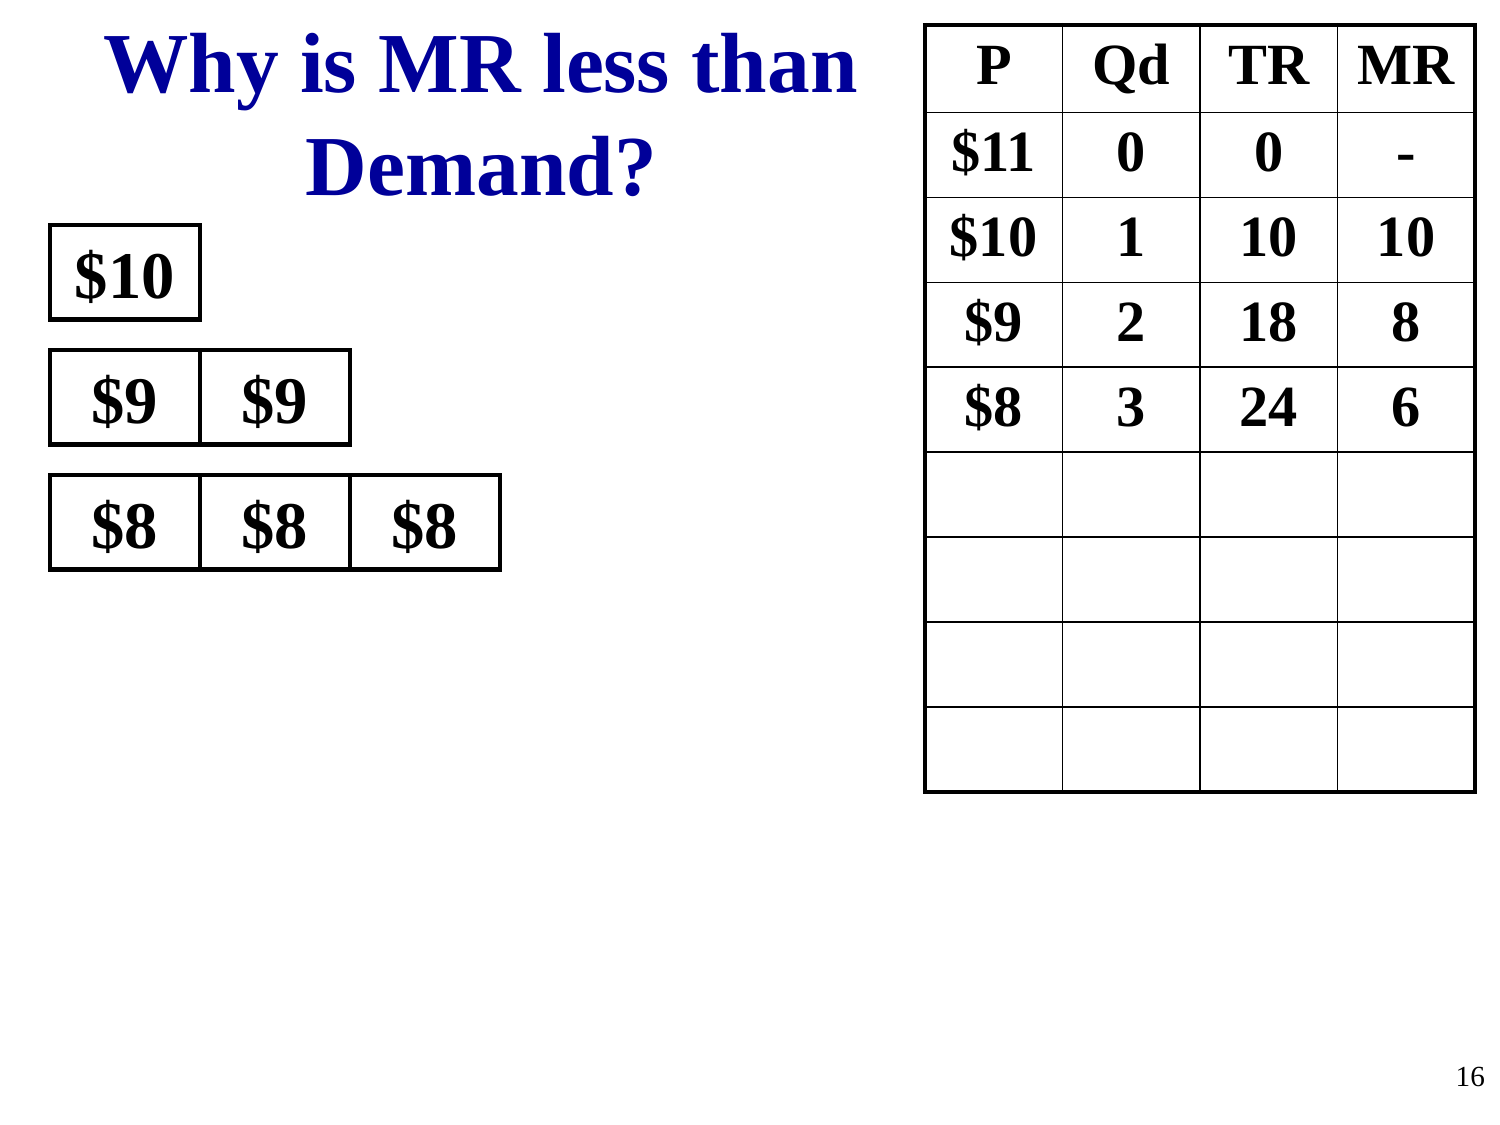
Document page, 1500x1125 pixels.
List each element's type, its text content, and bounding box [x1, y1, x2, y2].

table_header Qd [1063, 27, 1199, 112]
table_header MR [1338, 27, 1473, 112]
table_cell - [1338, 113, 1473, 197]
text_box Why is MR less than Demand? [87, 0, 875, 220]
table_header TR [1201, 27, 1337, 112]
text_box $9 [49, 349, 199, 445]
table_cell $8 [927, 368, 1062, 451]
table_cell 24 [1201, 368, 1337, 451]
table_cell [1201, 623, 1337, 706]
table_cell [1063, 538, 1199, 621]
table_cell [1338, 453, 1473, 536]
text_box 16 [1187, 1049, 1500, 1125]
table_cell [1063, 708, 1199, 790]
table_cell [1201, 708, 1337, 790]
table_cell [1338, 623, 1473, 706]
table_cell 0 [1063, 113, 1199, 197]
table_cell [1063, 623, 1199, 706]
text_box $8 [349, 474, 500, 570]
table_cell [1063, 453, 1199, 536]
table_cell 2 [1063, 283, 1199, 366]
table_cell $11 [927, 113, 1062, 197]
table_cell 1 [1063, 198, 1199, 282]
table_cell [927, 623, 1062, 706]
table_cell $9 [927, 283, 1062, 366]
table_cell 10 [1338, 198, 1473, 282]
table_cell 18 [1201, 283, 1337, 366]
text_box $10 [49, 224, 200, 320]
table_cell 10 [1201, 198, 1337, 282]
table_cell 0 [1201, 113, 1337, 197]
table_cell 3 [1063, 368, 1199, 451]
table_cell [927, 708, 1062, 790]
table_header P [927, 27, 1062, 112]
table_cell 6 [1338, 368, 1473, 451]
table_cell [1338, 708, 1473, 790]
text_box $9 [199, 349, 350, 445]
table_cell [1201, 453, 1337, 536]
table_cell [1201, 538, 1337, 621]
table_cell [927, 538, 1062, 621]
table_cell $10 [927, 198, 1062, 282]
table_cell [927, 453, 1062, 536]
table_cell [1338, 538, 1473, 621]
text_box $8 [199, 474, 349, 570]
table_cell 8 [1338, 283, 1473, 366]
text_box $8 [49, 474, 199, 570]
